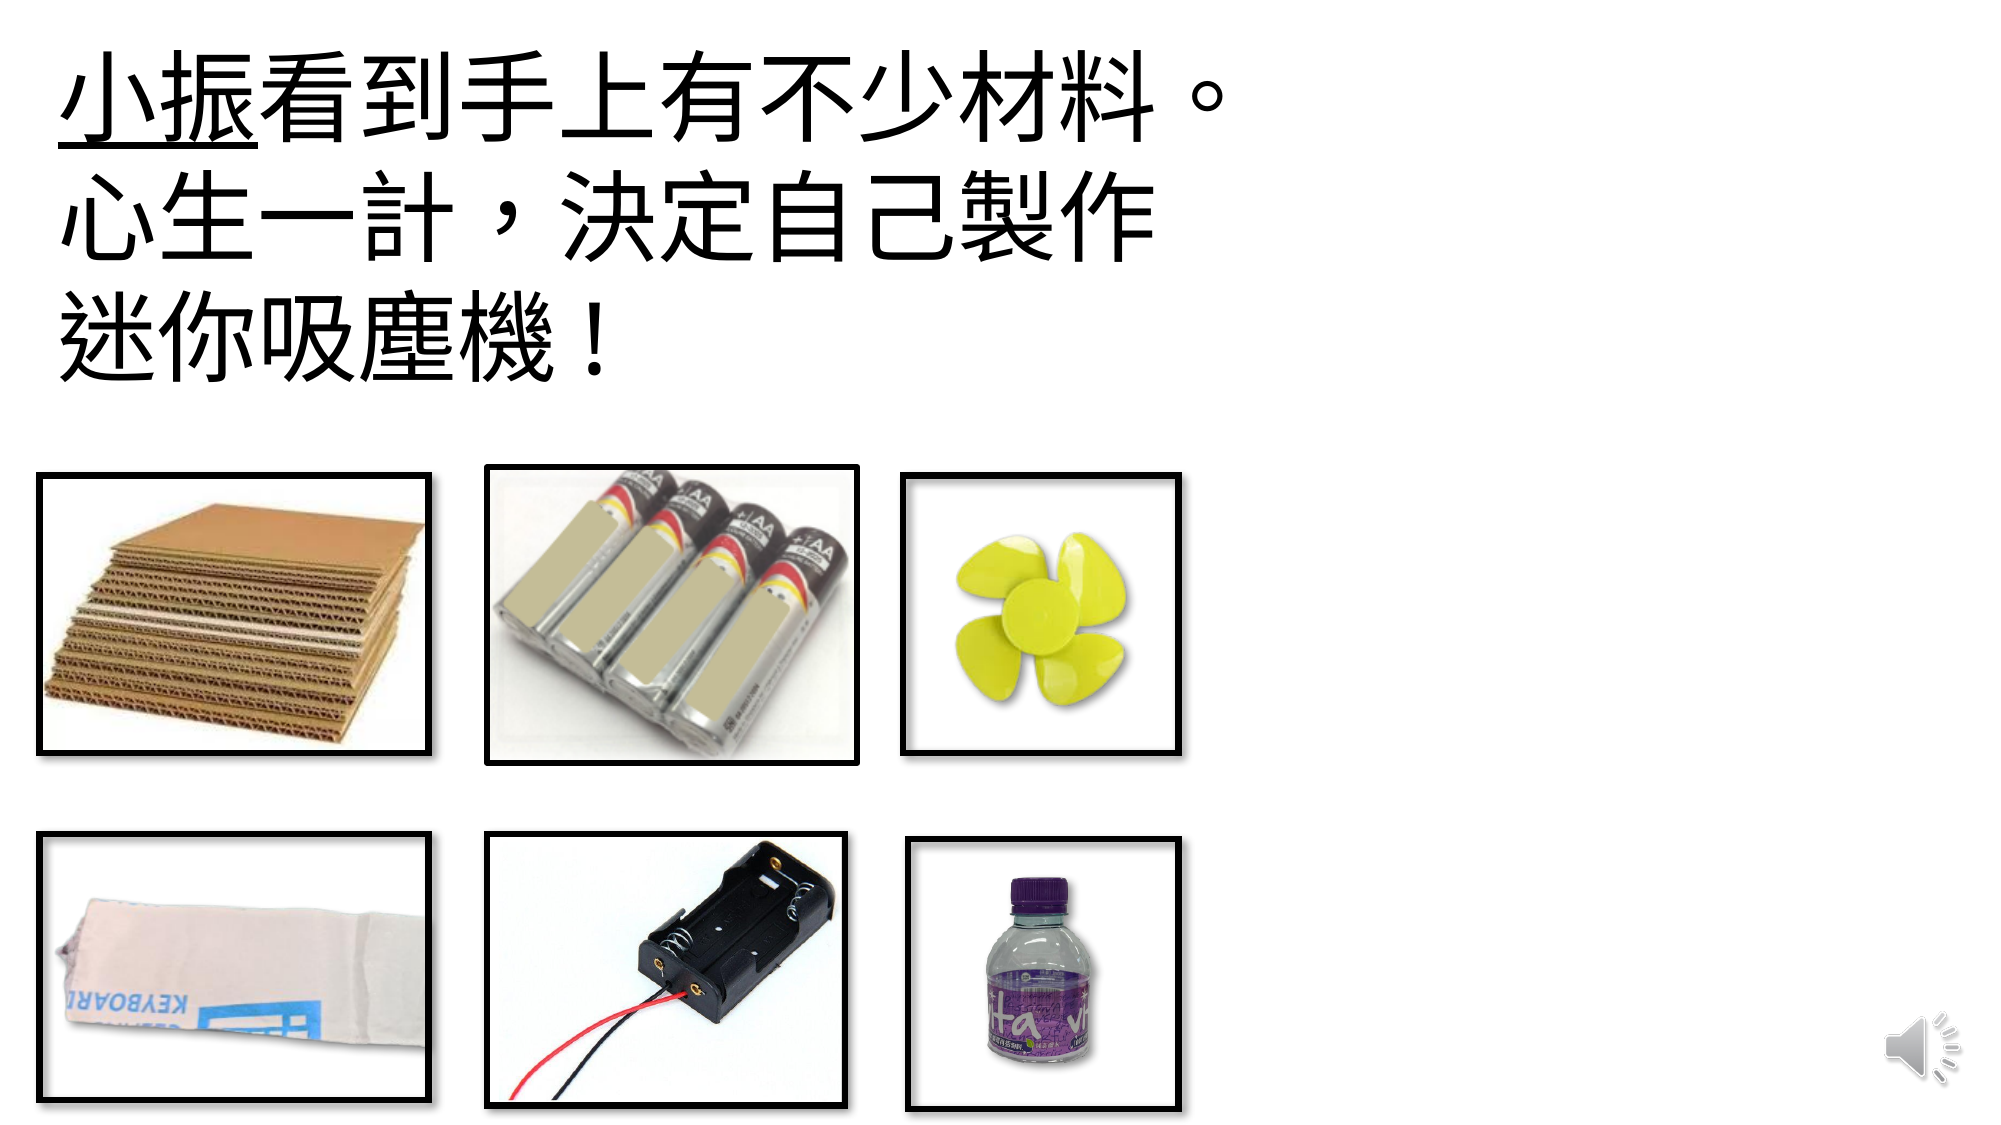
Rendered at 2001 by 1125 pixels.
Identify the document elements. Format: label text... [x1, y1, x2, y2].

text_box 小振看到手上有不少材料。 心生一計，決定自己製作 迷你吸塵機! [42, 26, 1697, 402]
picture [905, 478, 1176, 751]
picture [489, 836, 842, 1103]
picture [42, 836, 426, 1098]
picture [910, 841, 1176, 1106]
picture [1884, 1009, 1965, 1090]
picture [42, 478, 426, 750]
picture [489, 470, 855, 760]
